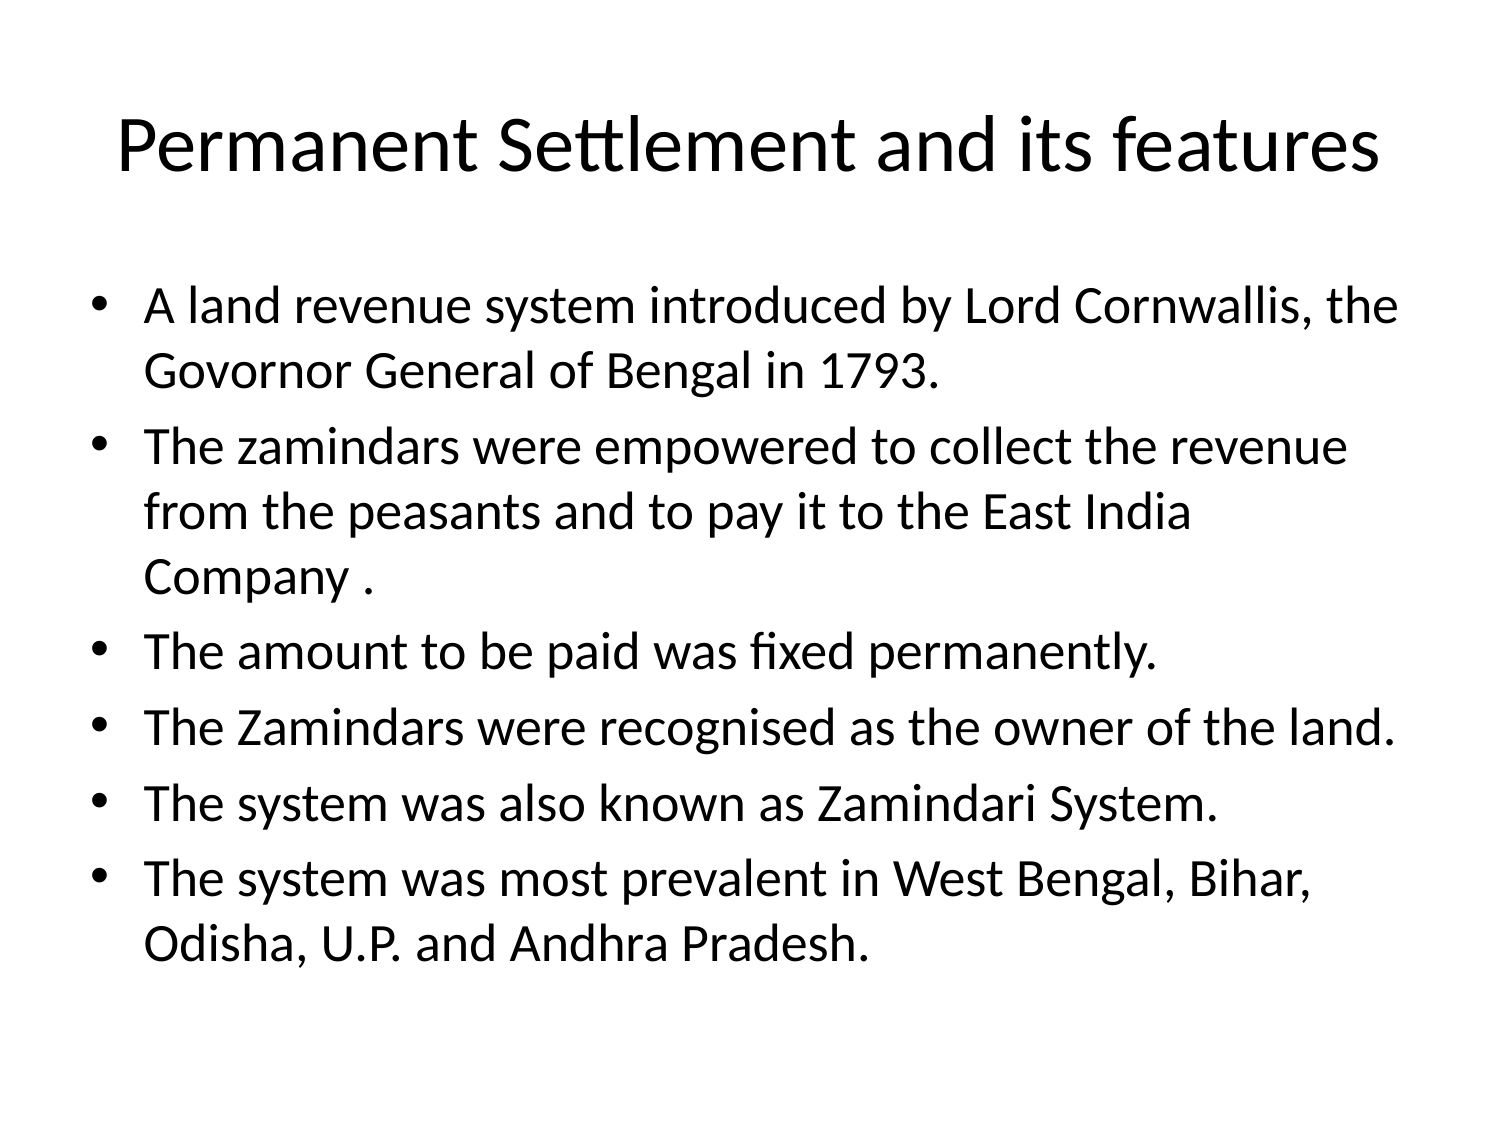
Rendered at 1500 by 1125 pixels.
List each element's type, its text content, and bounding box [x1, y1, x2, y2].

title Permanent Settlement and its features [75, 45, 1425, 233]
list A land revenue system introduced by Lord Cornwallis, the Govornor General of Bengal in 1793. The zamindars were empowered to collect the revenue from the peasants and to pay it to the East India Company . The amount to be paid was fixed permanently. The Zamindars were recognised as the owner of the land. The system was also known as Zamindari System. The system was most prevalent in West Bengal, Bihar, Odisha, U.P. and Andhra Pradesh. [75, 262, 1425, 1005]
